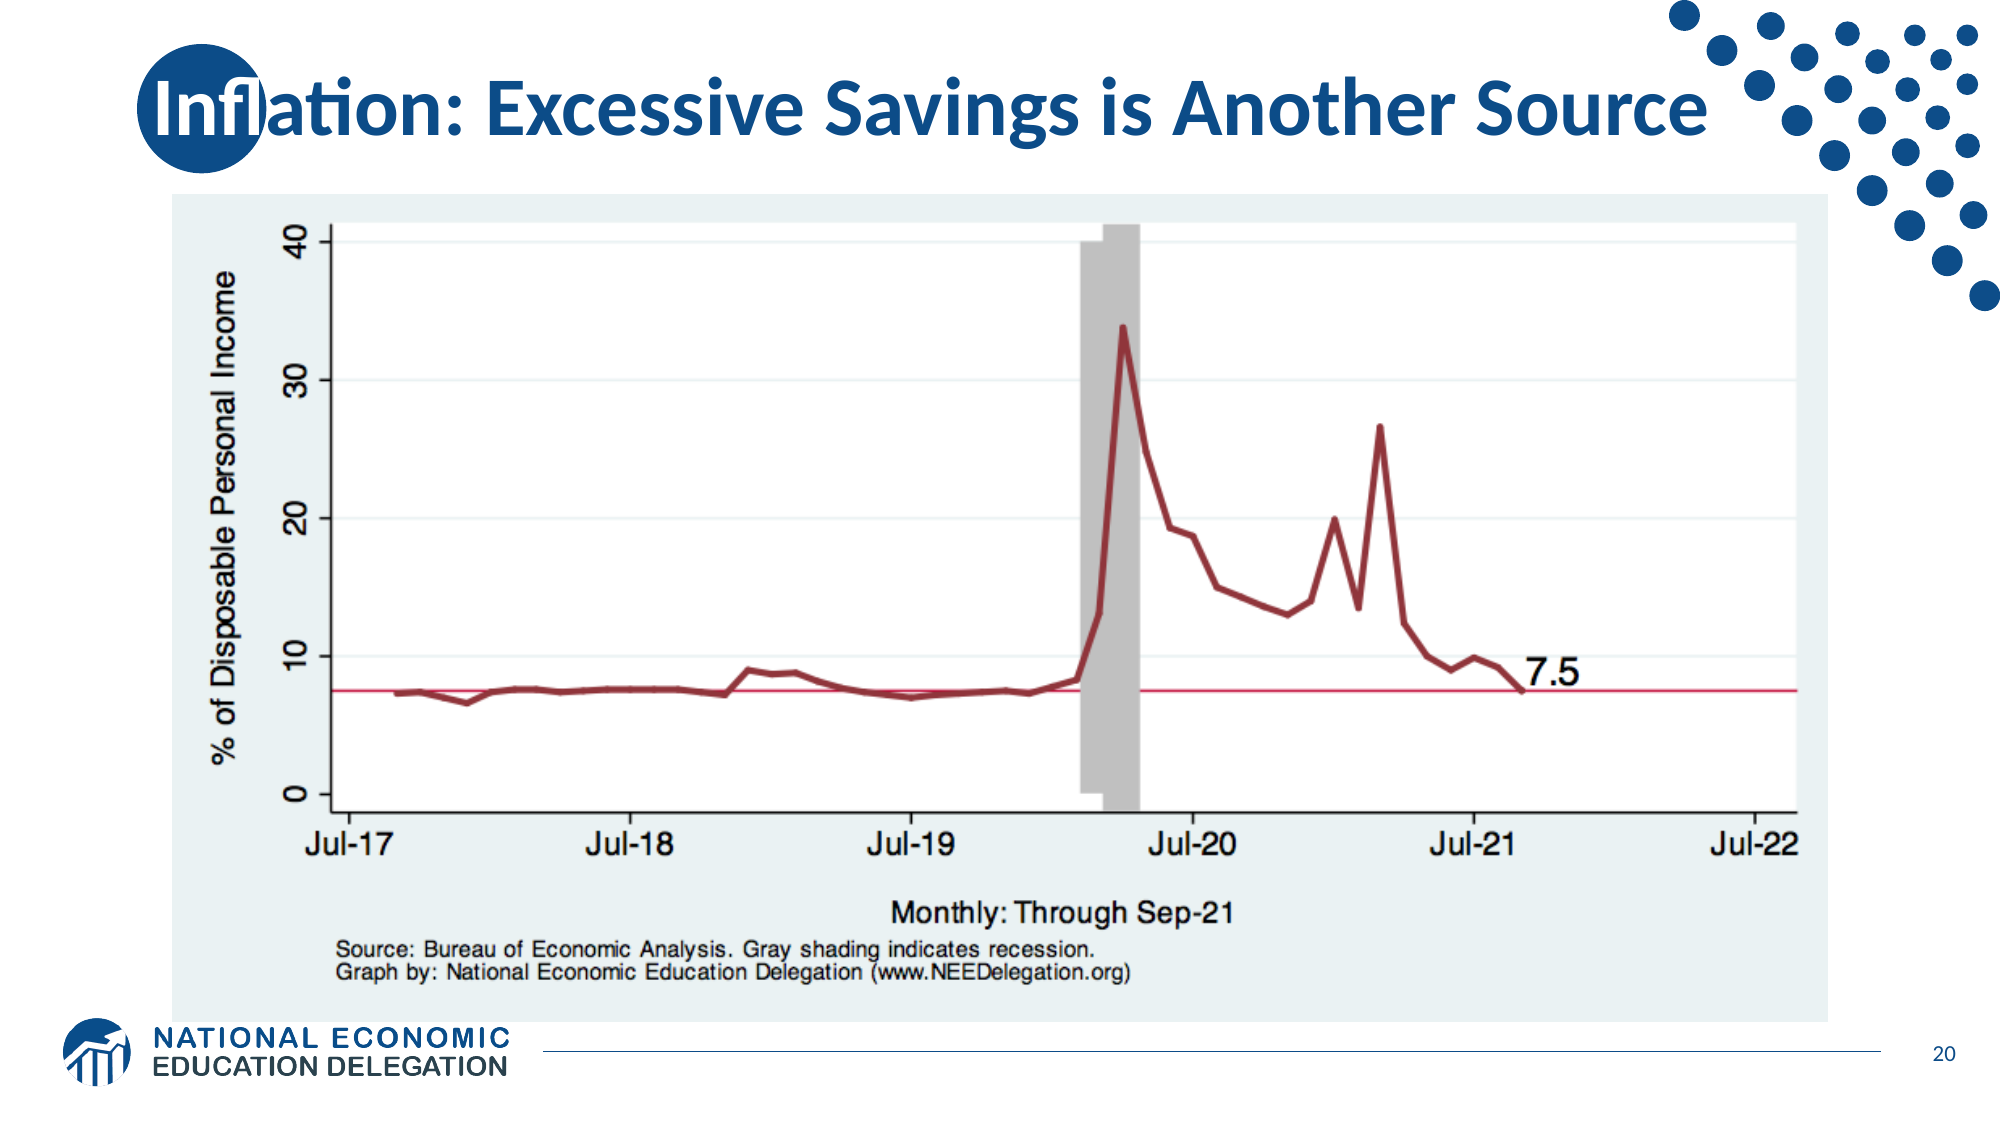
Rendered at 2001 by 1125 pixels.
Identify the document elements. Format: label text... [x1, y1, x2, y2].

title Inflation: Excessive Savings is Another Source [137, 0, 1863, 218]
slide_number 20 [1521, 1022, 1972, 1082]
picture [55, 1013, 520, 1091]
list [172, 194, 1828, 1022]
